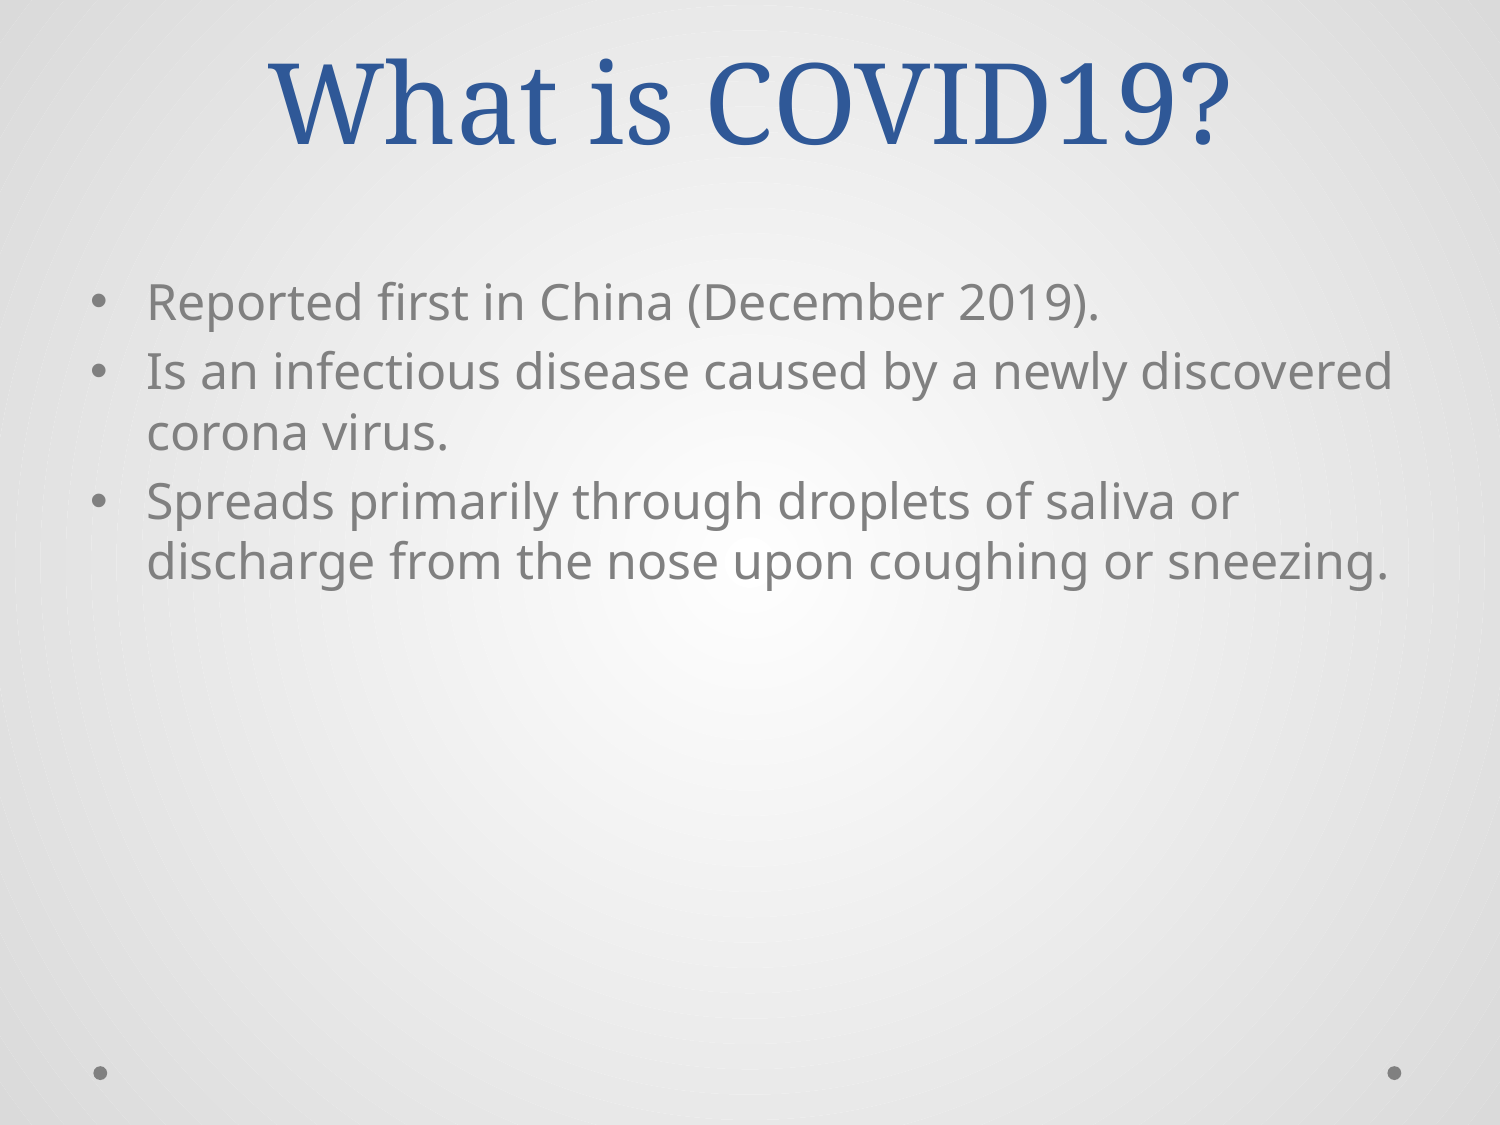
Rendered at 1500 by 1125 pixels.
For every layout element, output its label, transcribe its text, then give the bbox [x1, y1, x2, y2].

title What is COVID19? [75, 37, 1425, 175]
list Reported first in China (December 2019). Is an infectious disease caused by a newly discovered corona virus. Spreads primarily through droplets of saliva or discharge from the nose upon coughing or sneezing. [75, 262, 1425, 1005]
